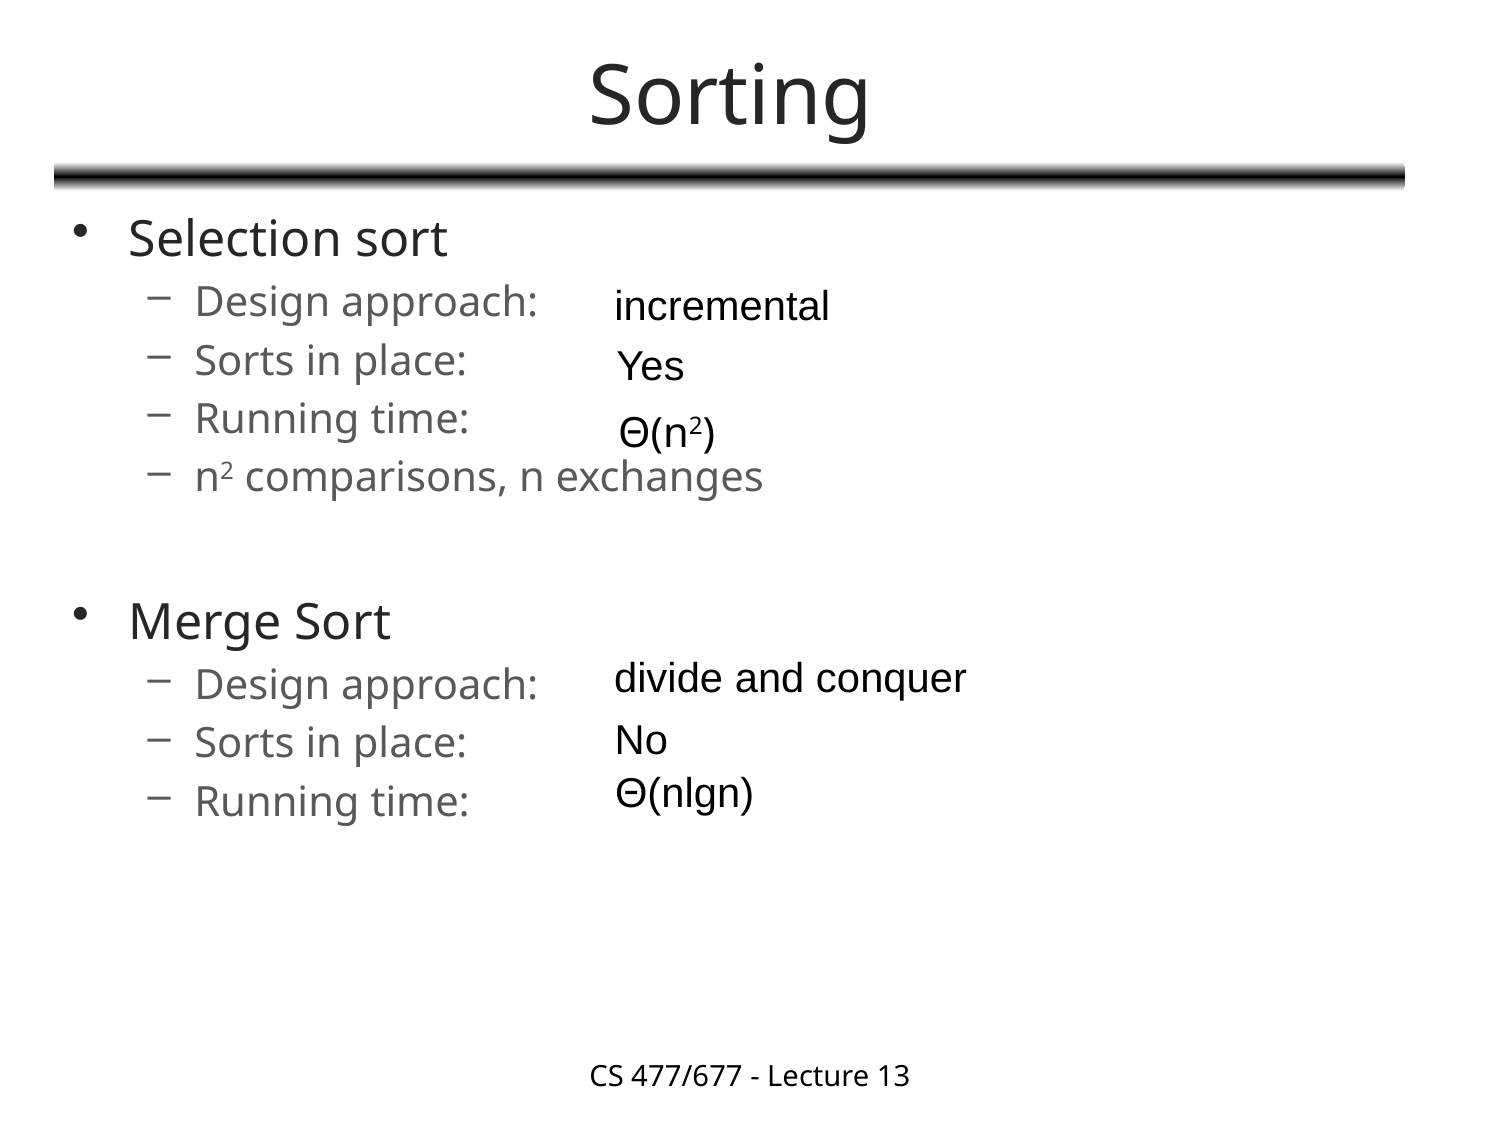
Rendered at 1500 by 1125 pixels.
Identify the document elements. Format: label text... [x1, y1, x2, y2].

text_box Θ(n2) [603, 398, 731, 463]
text_box Θ(nlgn) [600, 758, 770, 824]
text_box divide and conquer [599, 642, 983, 708]
text_box No [599, 708, 684, 771]
title Sorting [55, 16, 1407, 166]
list Selection sort Design approach: Sorts in place: Running time: n2 comparisons, n exchanges Merge Sort Design approach: Sorts in place: Running time: [57, 198, 1408, 1100]
text_box incremental [599, 271, 846, 337]
text_box Yes [601, 337, 700, 396]
